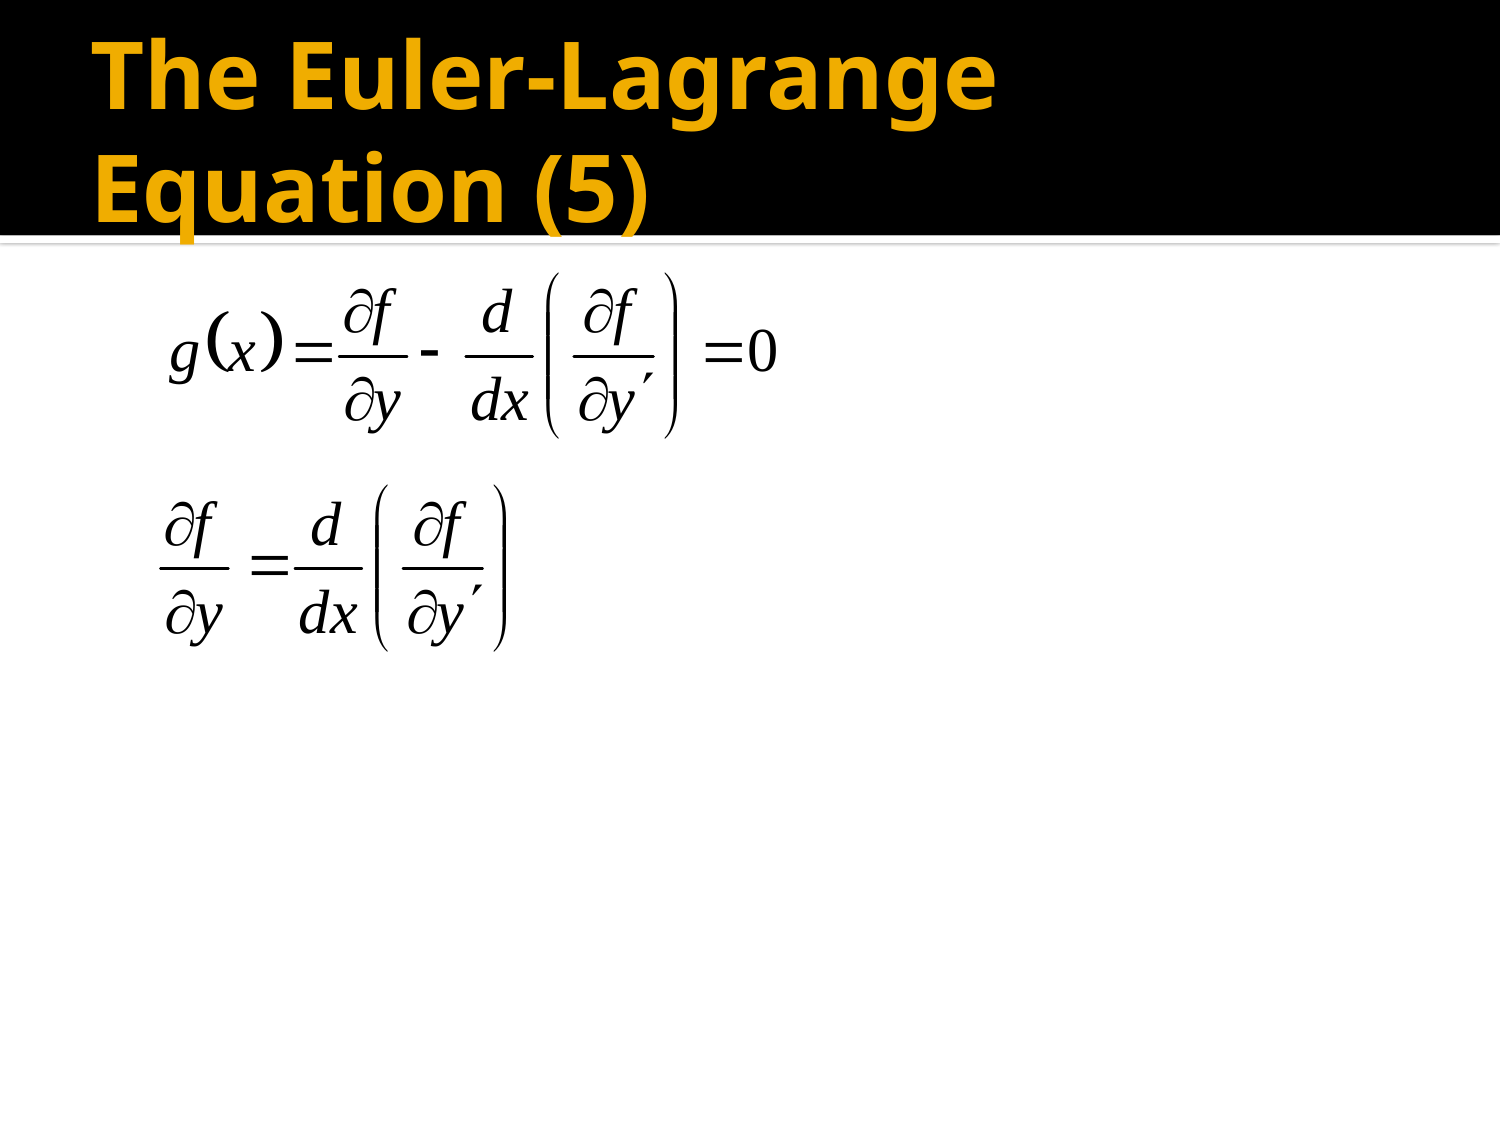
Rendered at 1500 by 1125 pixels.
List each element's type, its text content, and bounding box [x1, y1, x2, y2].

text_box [157, 262, 788, 450]
title The Euler-Lagrange Equation (5) [75, 25, 1425, 231]
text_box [149, 474, 525, 663]
